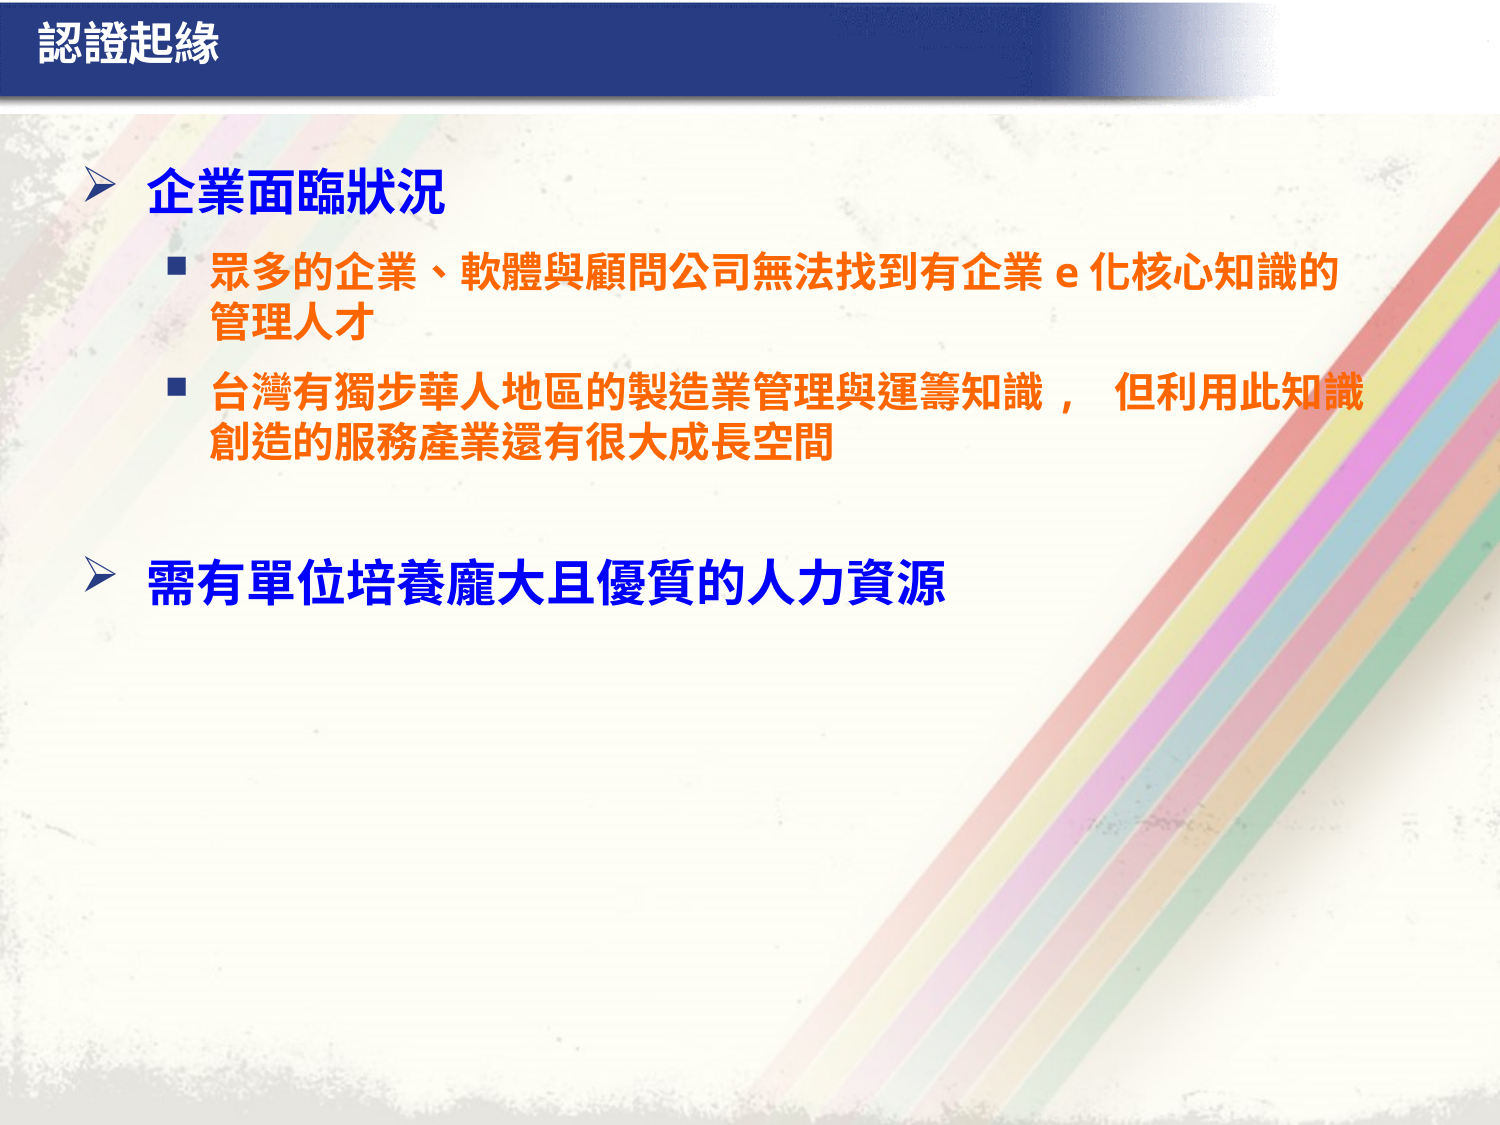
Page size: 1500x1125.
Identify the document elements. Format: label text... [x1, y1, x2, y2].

list 企業面臨狀況 眾多的企業、軟體與顧問公司無法找到有企業e化核心知識的管理人才 台灣有獨步華人地區的製造業管理與運籌知識, 但利用此知識創造的服務產業還有很大成長空間 需有單位培養龐大且優質的人力資源 [80, 160, 1381, 856]
picture [0, 0, 1500, 1125]
title 認證起緣 [37, 21, 1163, 71]
